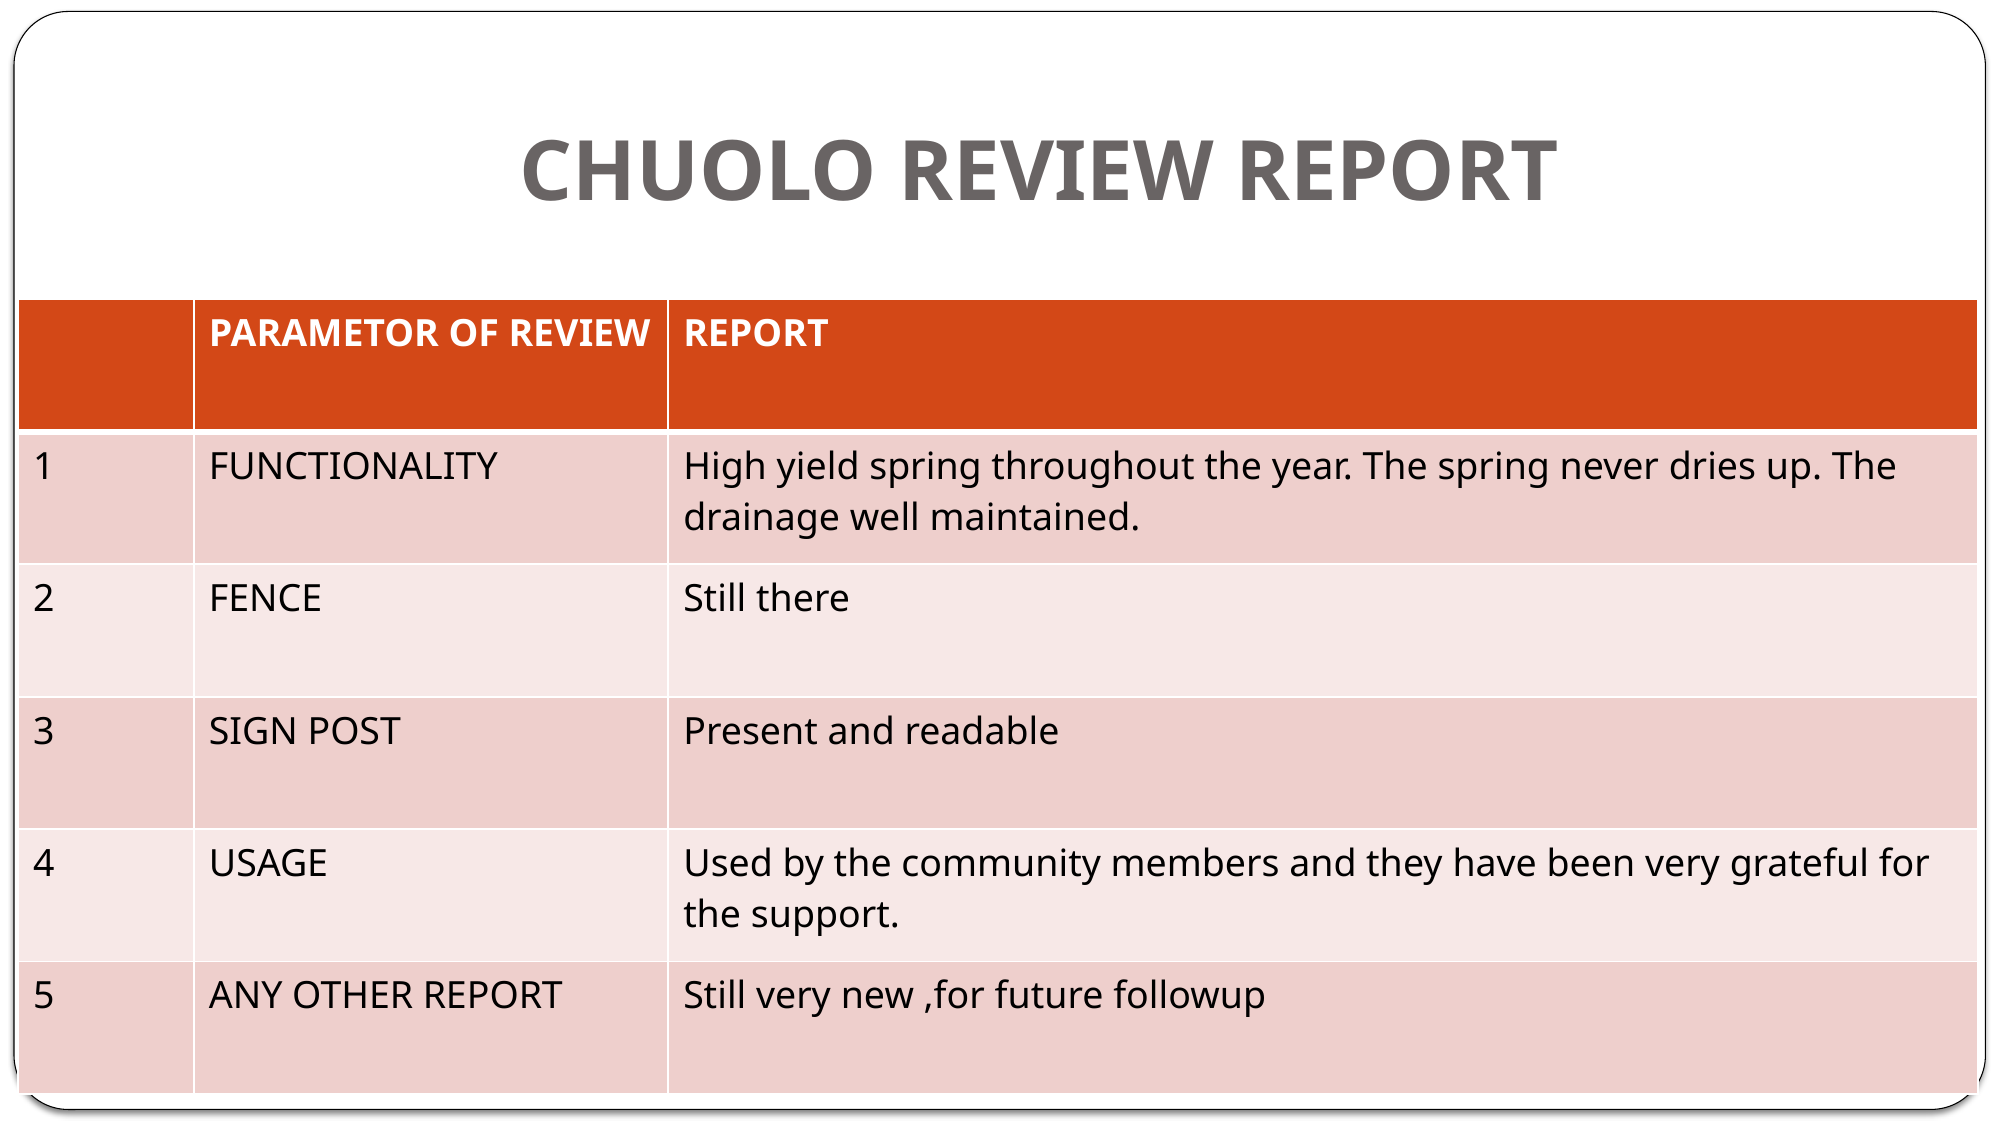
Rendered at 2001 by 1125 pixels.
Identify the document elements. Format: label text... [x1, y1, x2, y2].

table_cell 2 [19, 565, 193, 696]
table_cell SIGN POST [195, 698, 667, 828]
table_cell Present and readable [669, 698, 1977, 828]
table_cell USAGE [195, 830, 667, 961]
table_cell Still there [669, 565, 1977, 696]
table_cell 1 [19, 435, 193, 563]
table_header PARAMETOR OF REVIEW [195, 300, 667, 429]
title CHUOLO REVIEW REPORT [200, 45, 1900, 233]
table_cell High yield spring throughout the year. The spring never dries up. The drainage well maintained. [669, 435, 1977, 563]
table_cell ANY OTHER REPORT [195, 962, 667, 1093]
table_header [19, 300, 193, 429]
table_cell Used by the community members and they have been very grateful for the support. [669, 830, 1977, 961]
table_cell 5 [19, 962, 193, 1093]
table_cell 3 [19, 698, 193, 828]
table_header REPORT [669, 300, 1977, 429]
table_cell 4 [19, 830, 193, 961]
table_cell Still very new ,for future followup [669, 962, 1977, 1093]
table_cell FENCE [195, 565, 667, 696]
table_cell FUNCTIONALITY [195, 435, 667, 563]
